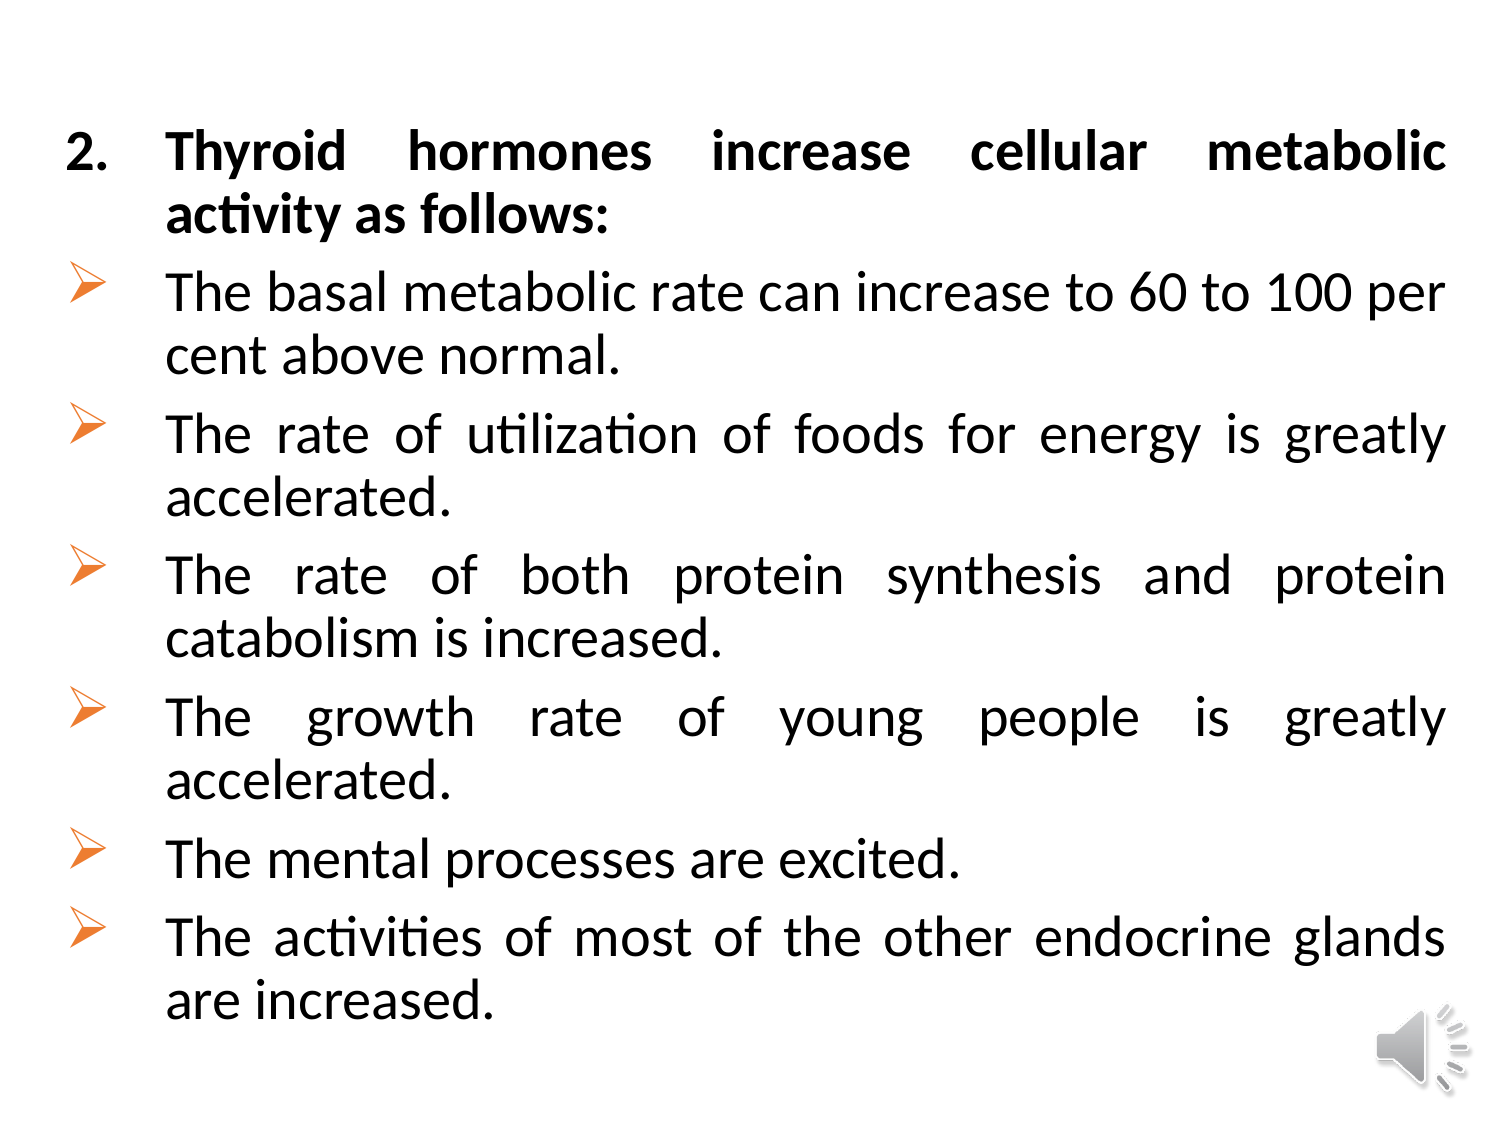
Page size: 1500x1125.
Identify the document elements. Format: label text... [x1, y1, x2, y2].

list Thyroid hormones increase cellular metabolic activity as follows: The basal metabolic rate can increase to 60 to 100 per cent above normal. The rate of utilization of foods for energy is greatly accelerated. The rate of both protein synthesis and protein catabolism is increased. The growth rate of young people is greatly accelerated. The mental processes are excited. The activities of most of the other endocrine glands are increased. [50, 112, 1463, 1063]
picture [1374, 999, 1475, 1100]
